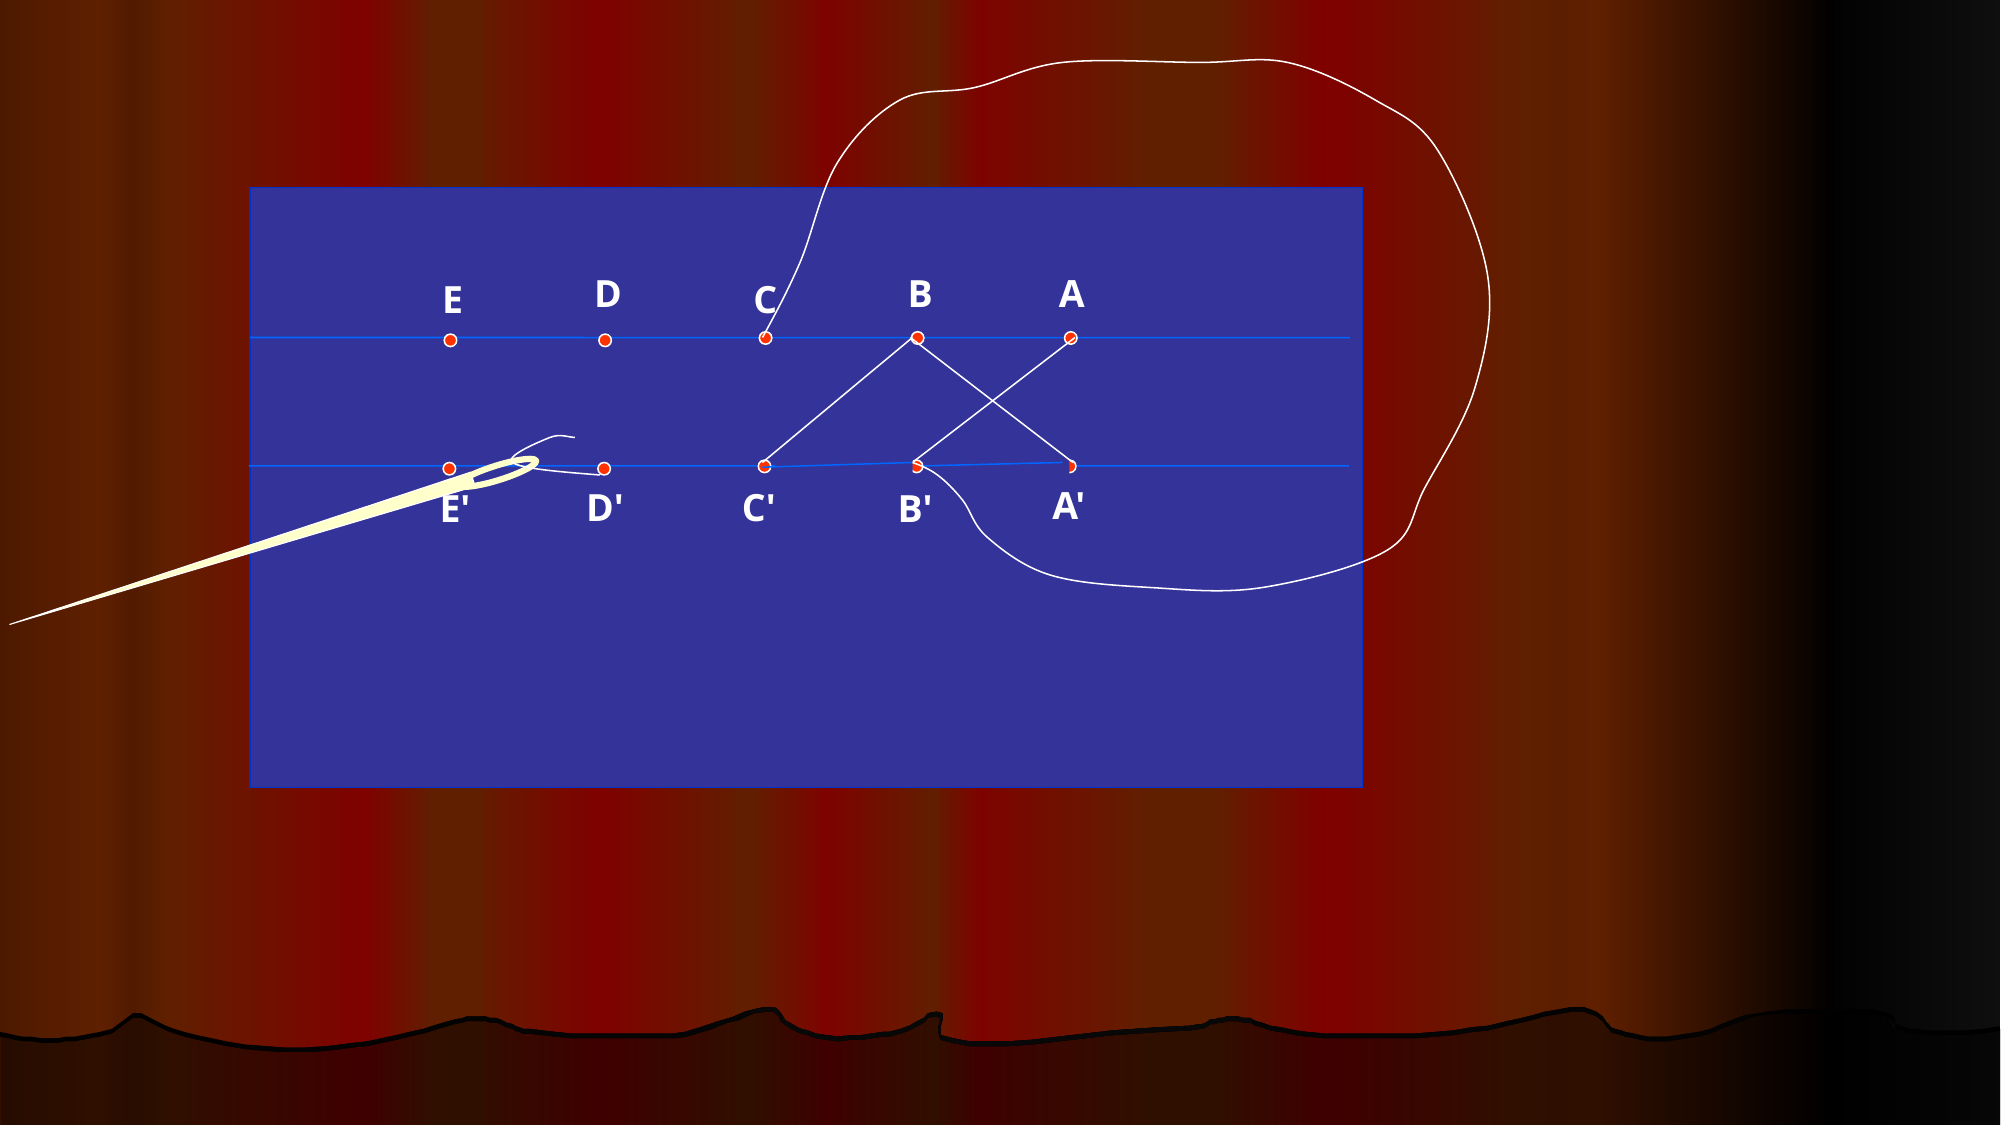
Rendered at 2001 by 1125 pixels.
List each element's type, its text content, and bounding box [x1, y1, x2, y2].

text_box [925, 535, 1047, 575]
text_box D' [571, 476, 672, 536]
text_box C [738, 268, 797, 328]
text_box [249, 338, 835, 465]
text_box [758, 460, 771, 473]
text_box [444, 334, 457, 347]
text_box [775, 399, 913, 550]
text_box [249, 466, 1363, 788]
text_box E [427, 268, 490, 328]
text_box E' [424, 477, 525, 530]
text_box [511, 435, 601, 475]
text_box [913, 464, 923, 473]
text_box [925, 469, 938, 477]
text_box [0, 532, 551, 563]
text_box C' [727, 476, 775, 536]
text_box [597, 462, 611, 475]
text_box [249, 187, 825, 337]
text_box [443, 462, 456, 475]
text_box B' [882, 477, 983, 537]
text_box [759, 331, 769, 345]
text_box D [579, 262, 642, 323]
text_box [598, 334, 612, 347]
text_box [762, 59, 1490, 591]
